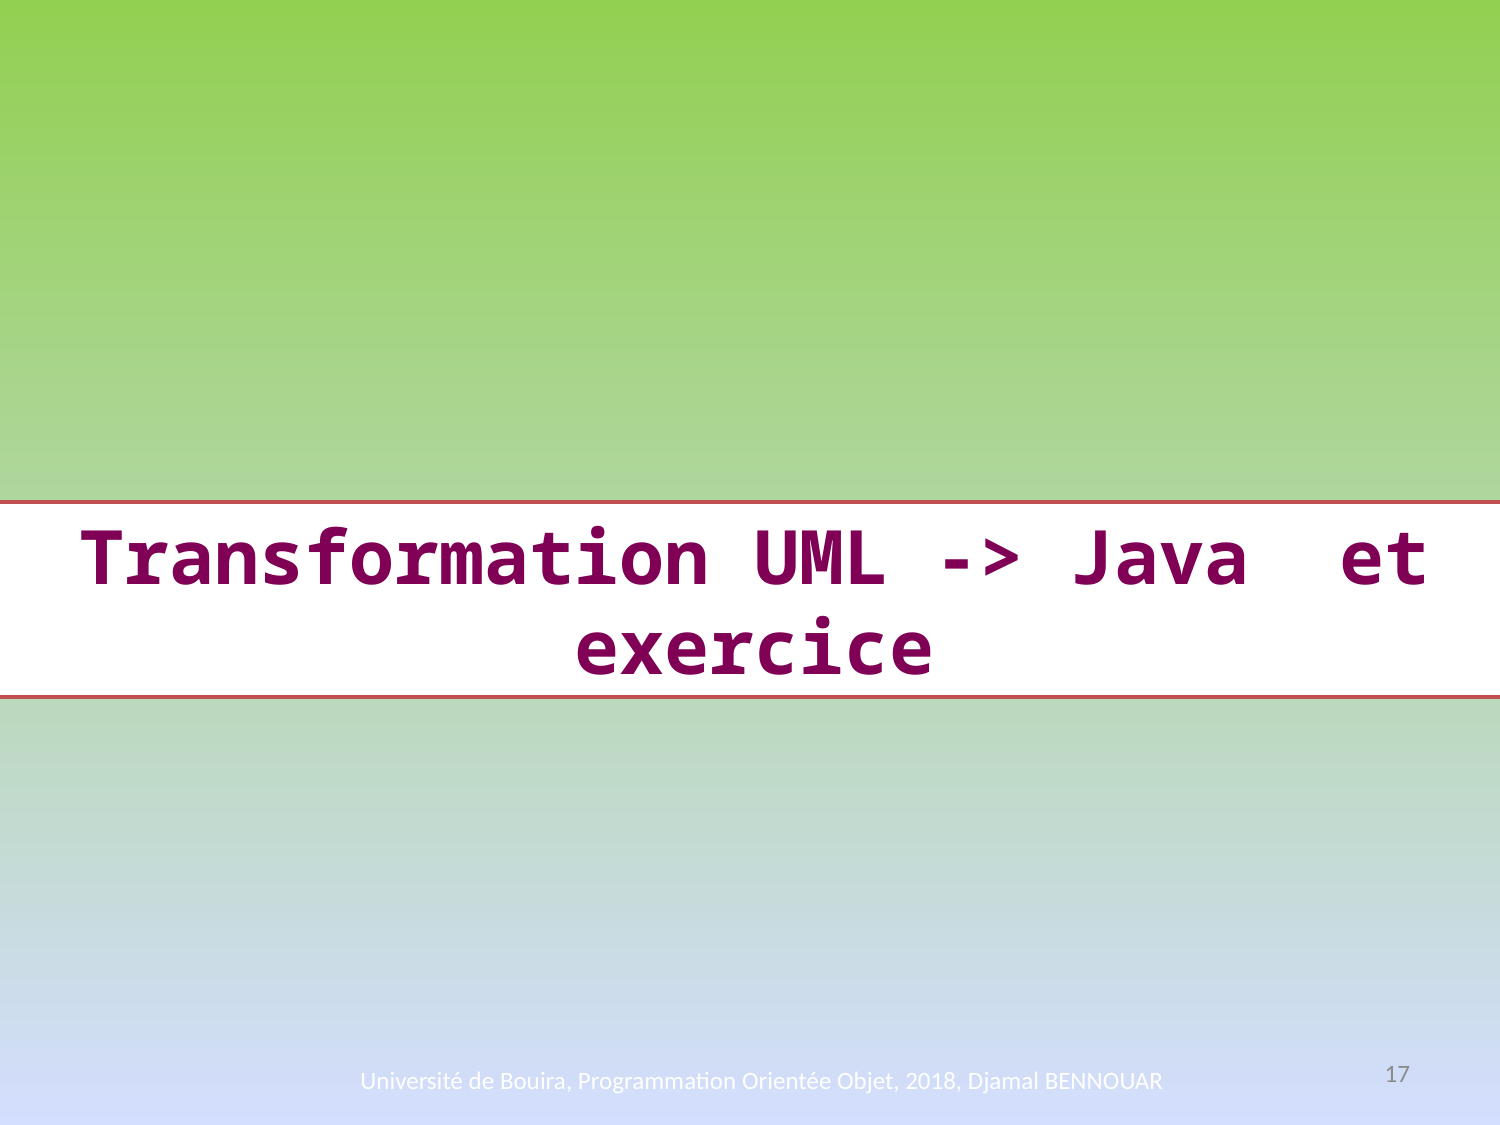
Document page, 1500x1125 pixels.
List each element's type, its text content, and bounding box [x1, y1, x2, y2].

footer Université de Bouira, Programmation Orientée Objet, 2018, Djamal BENNOUAR [162, 1050, 1363, 1110]
slide_number 17 [1074, 1042, 1425, 1103]
text_box Transformation UML -> Java et exercice [0, 500, 1500, 699]
